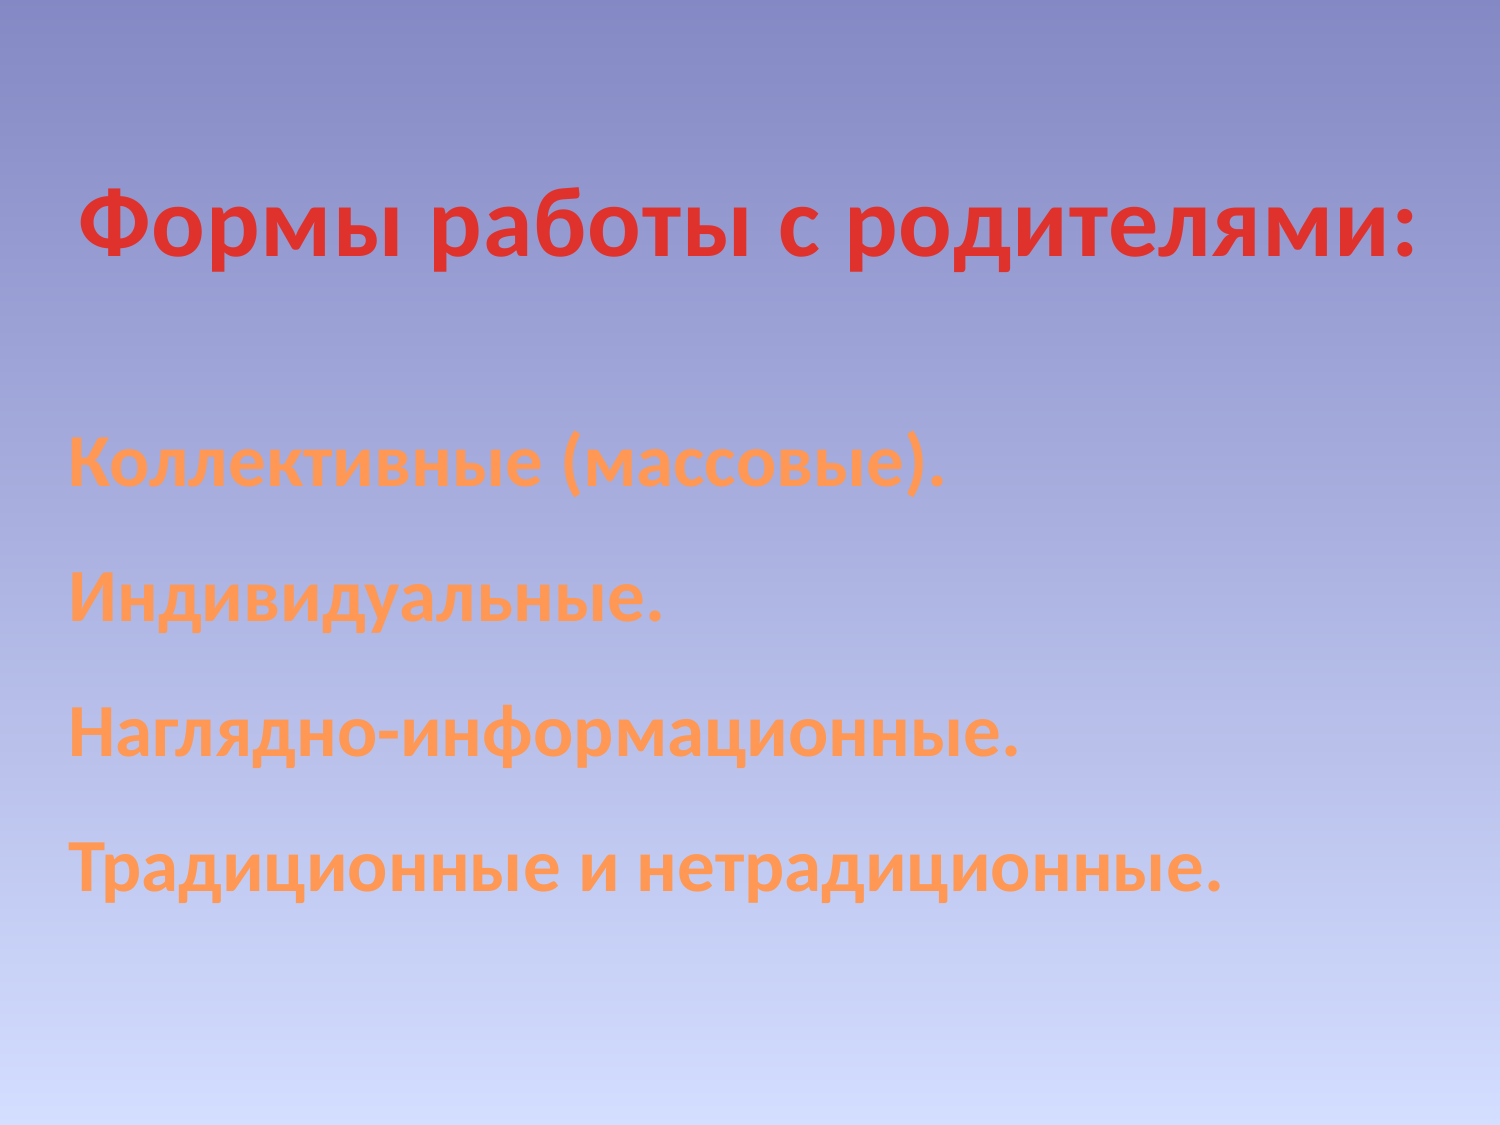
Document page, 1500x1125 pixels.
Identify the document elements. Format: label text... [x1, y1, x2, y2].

text_box Формы работы с родителями: Коллективные (массовые). Индивидуальные. Наглядно-информационные. Традиционные и нетрадиционные. [53, 149, 1471, 914]
